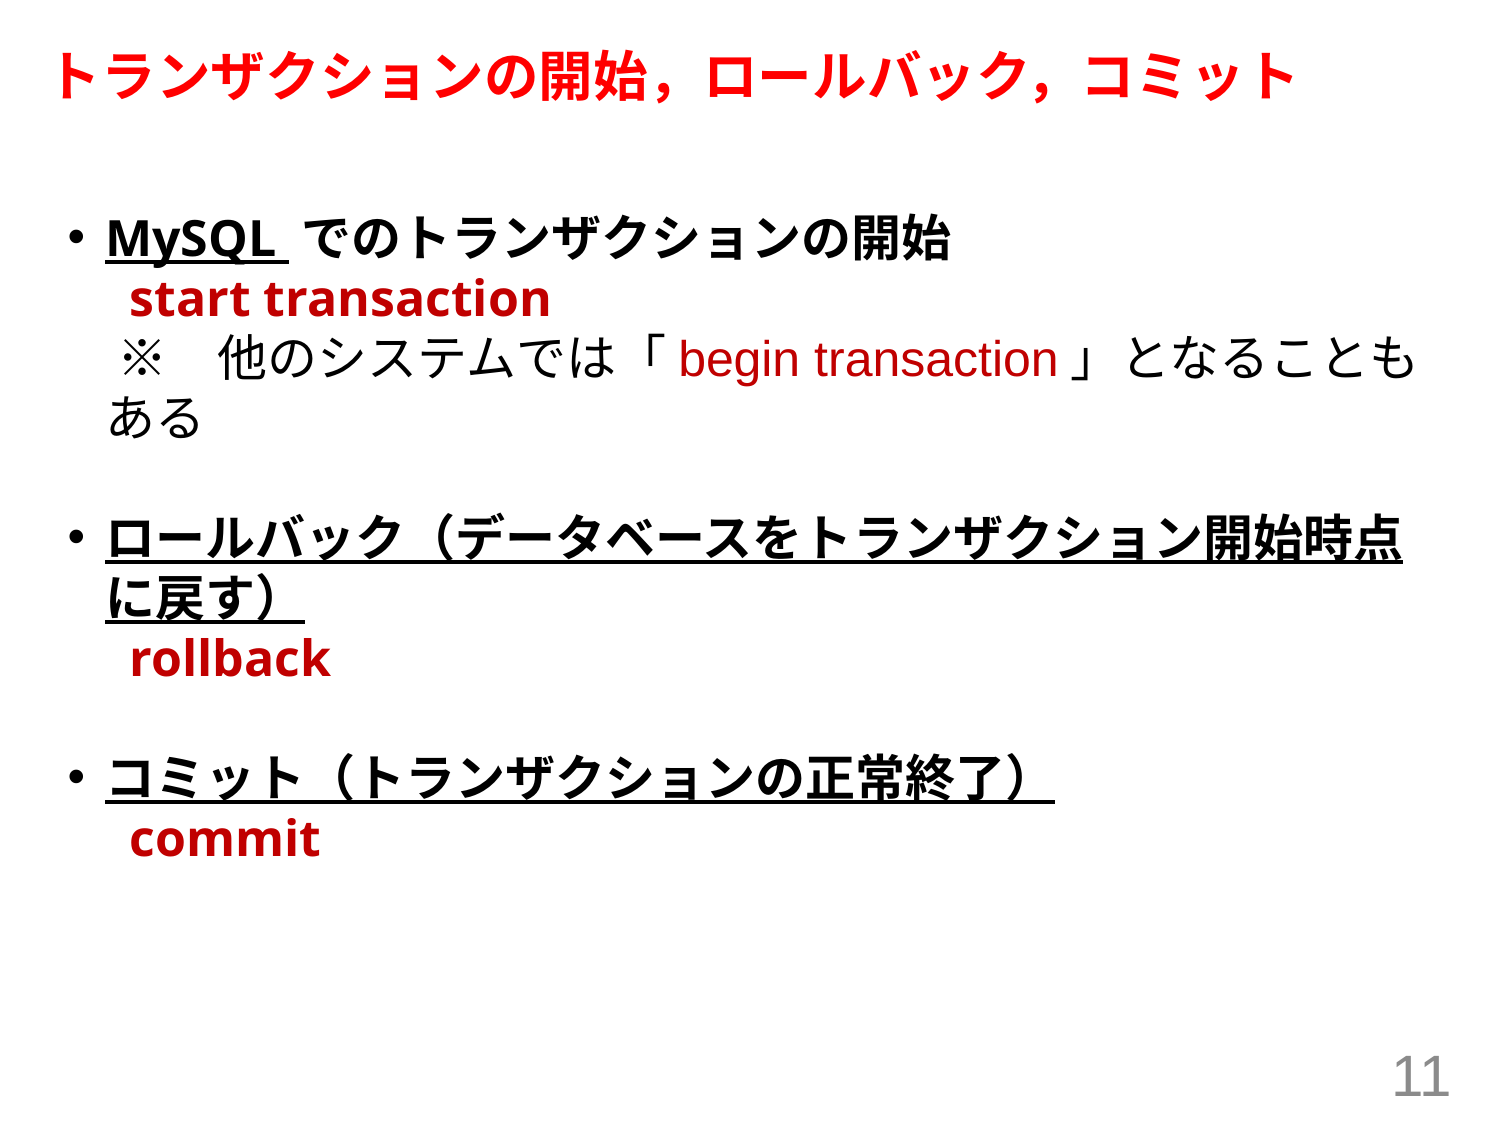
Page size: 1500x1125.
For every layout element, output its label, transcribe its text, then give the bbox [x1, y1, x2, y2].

text_box トランザクションの開始，ロールバック，コミット [31, 22, 1420, 136]
slide_number 11 [1129, 1042, 1467, 1103]
list MySQL でのトランザクションの開始 start transaction ※ 他のシステムでは「begin transaction」となることもある ロールバック（データベースをトランザクション開始時点に戻す） rollback コミット（トランザクションの正常終了） commit [52, 138, 1441, 1014]
